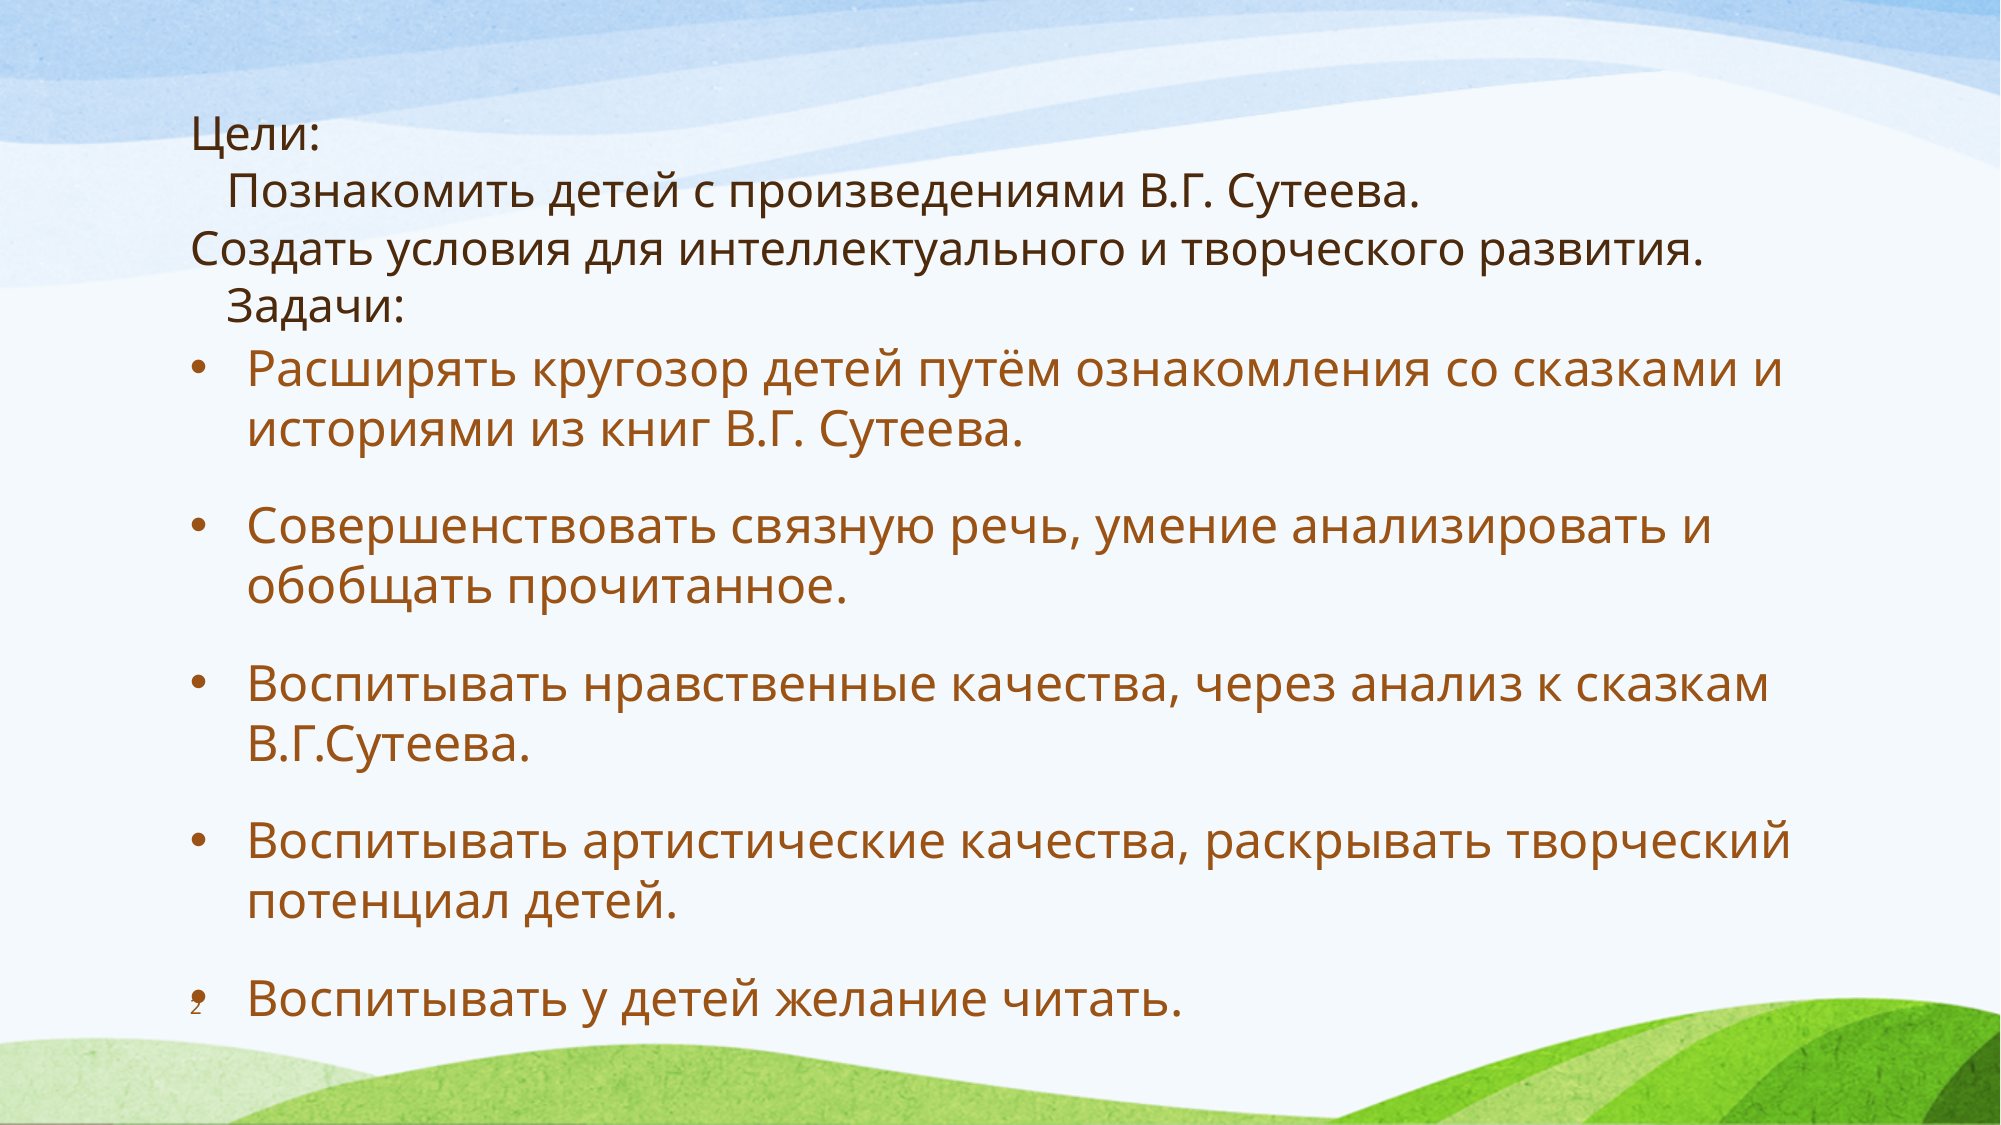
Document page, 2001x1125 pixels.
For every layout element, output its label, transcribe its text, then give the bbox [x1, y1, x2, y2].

picture [0, 0, 2001, 1125]
title Цели: Познакомить детей с произведениями В.Г. Сутеева. Создать условия для интеллектуального и творческого развития. Задачи: [174, 50, 1825, 328]
slide_number 2 [174, 987, 300, 1025]
list Расширять кругозор детей путём ознакомления со сказками и историями из книг В.Г. Сутеева. Совершенствовать связную речь, умение анализировать и обобщать прочитанное. Воспитывать нравственные качества, через анализ к сказкам В.Г.Сутеева. Воспитывать артистические качества, раскрывать творческий потенциал детей. Воспитывать у детей желание читать. [174, 328, 1825, 1046]
